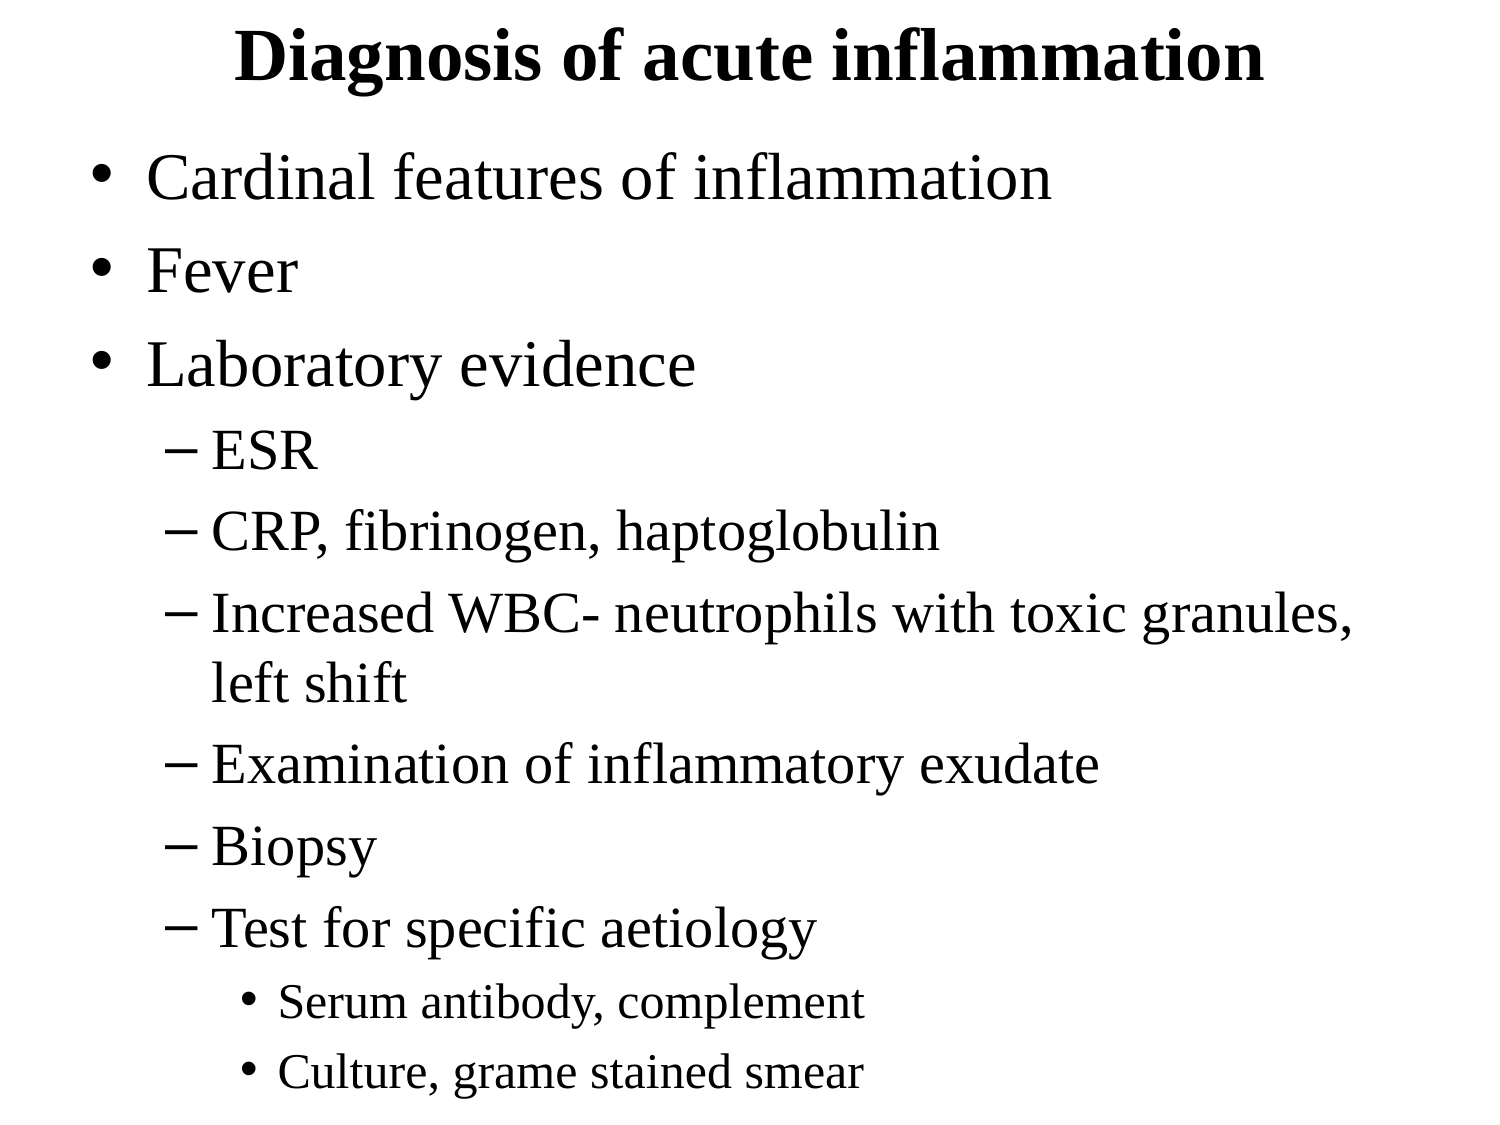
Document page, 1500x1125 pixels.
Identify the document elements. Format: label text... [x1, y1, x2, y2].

list Cardinal features of inflammation Fever Laboratory evidence ESR CRP, fibrinogen, haptoglobulin Increased WBC- neutrophils with toxic granules, left shift Examination of inflammatory exudate Biopsy Test for specific aetiology Serum antibody, complement Culture, grame stained smear [75, 125, 1425, 1125]
title Diagnosis of acute inflammation [75, 0, 1425, 125]
